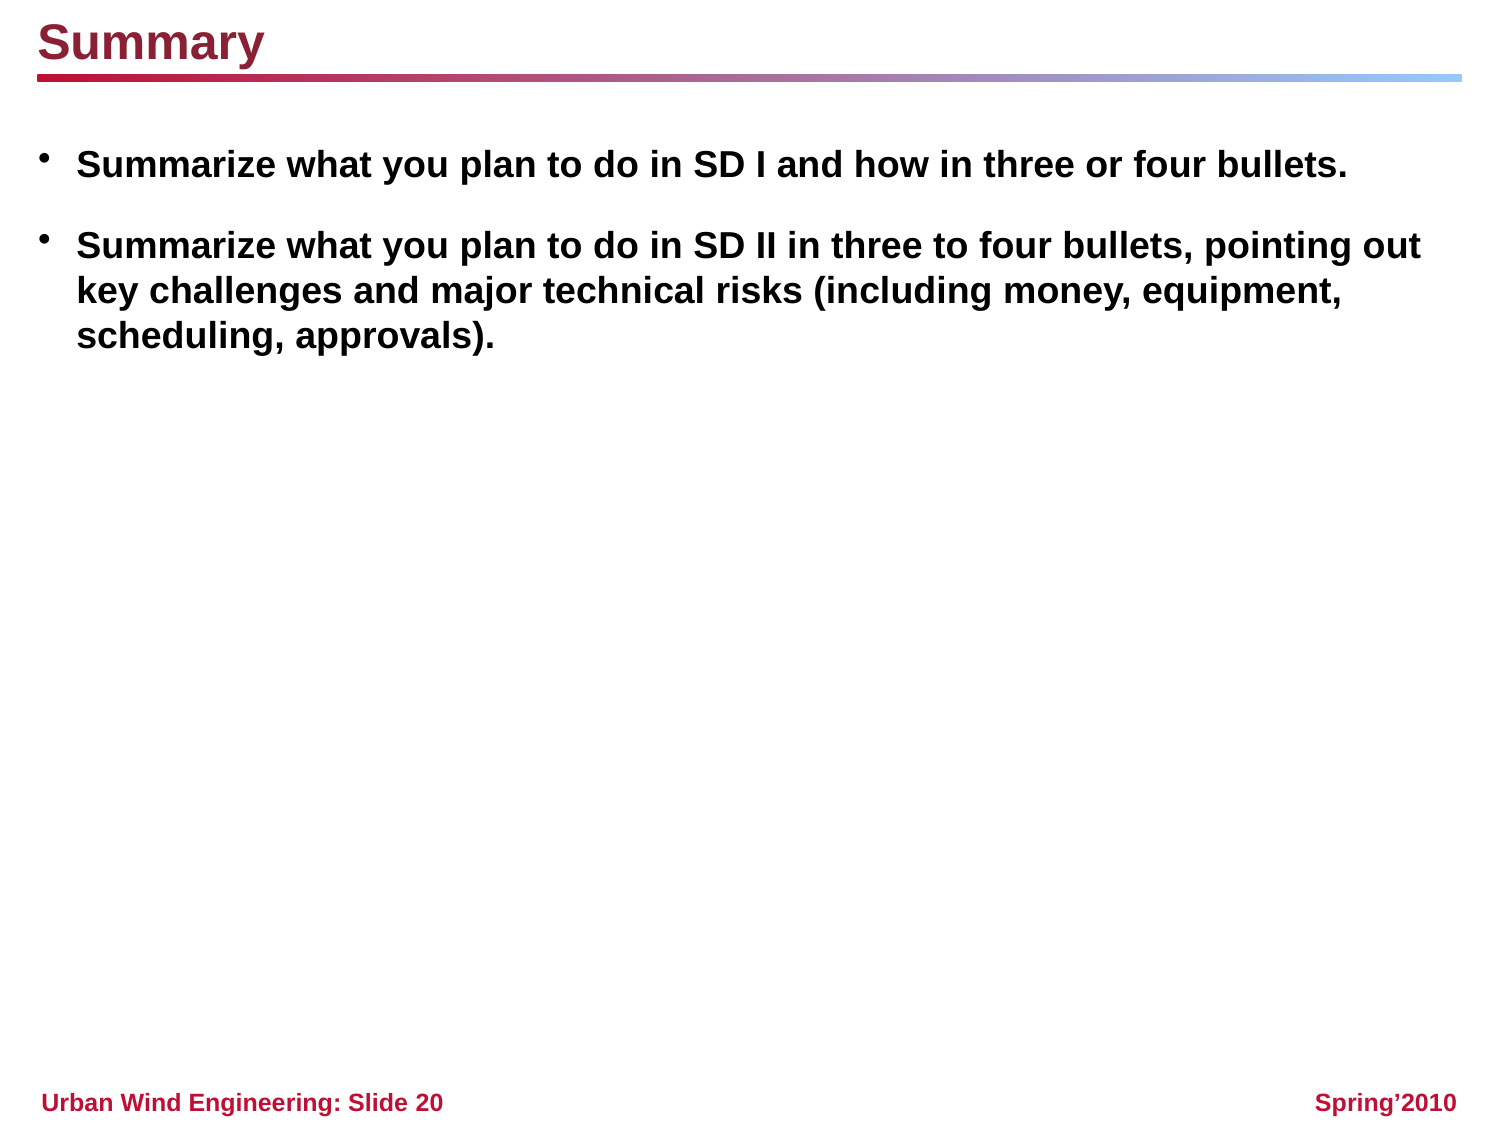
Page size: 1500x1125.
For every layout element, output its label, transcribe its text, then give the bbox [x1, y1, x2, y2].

text_box Summarize what you plan to do in SD I and how in three or four bullets. Summarize what you plan to do in SD II in three to four bullets, pointing out key challenges and major technical risks (including money, equipment, scheduling, approvals). [38, 140, 1464, 356]
text_box Summary [37, 9, 1460, 70]
